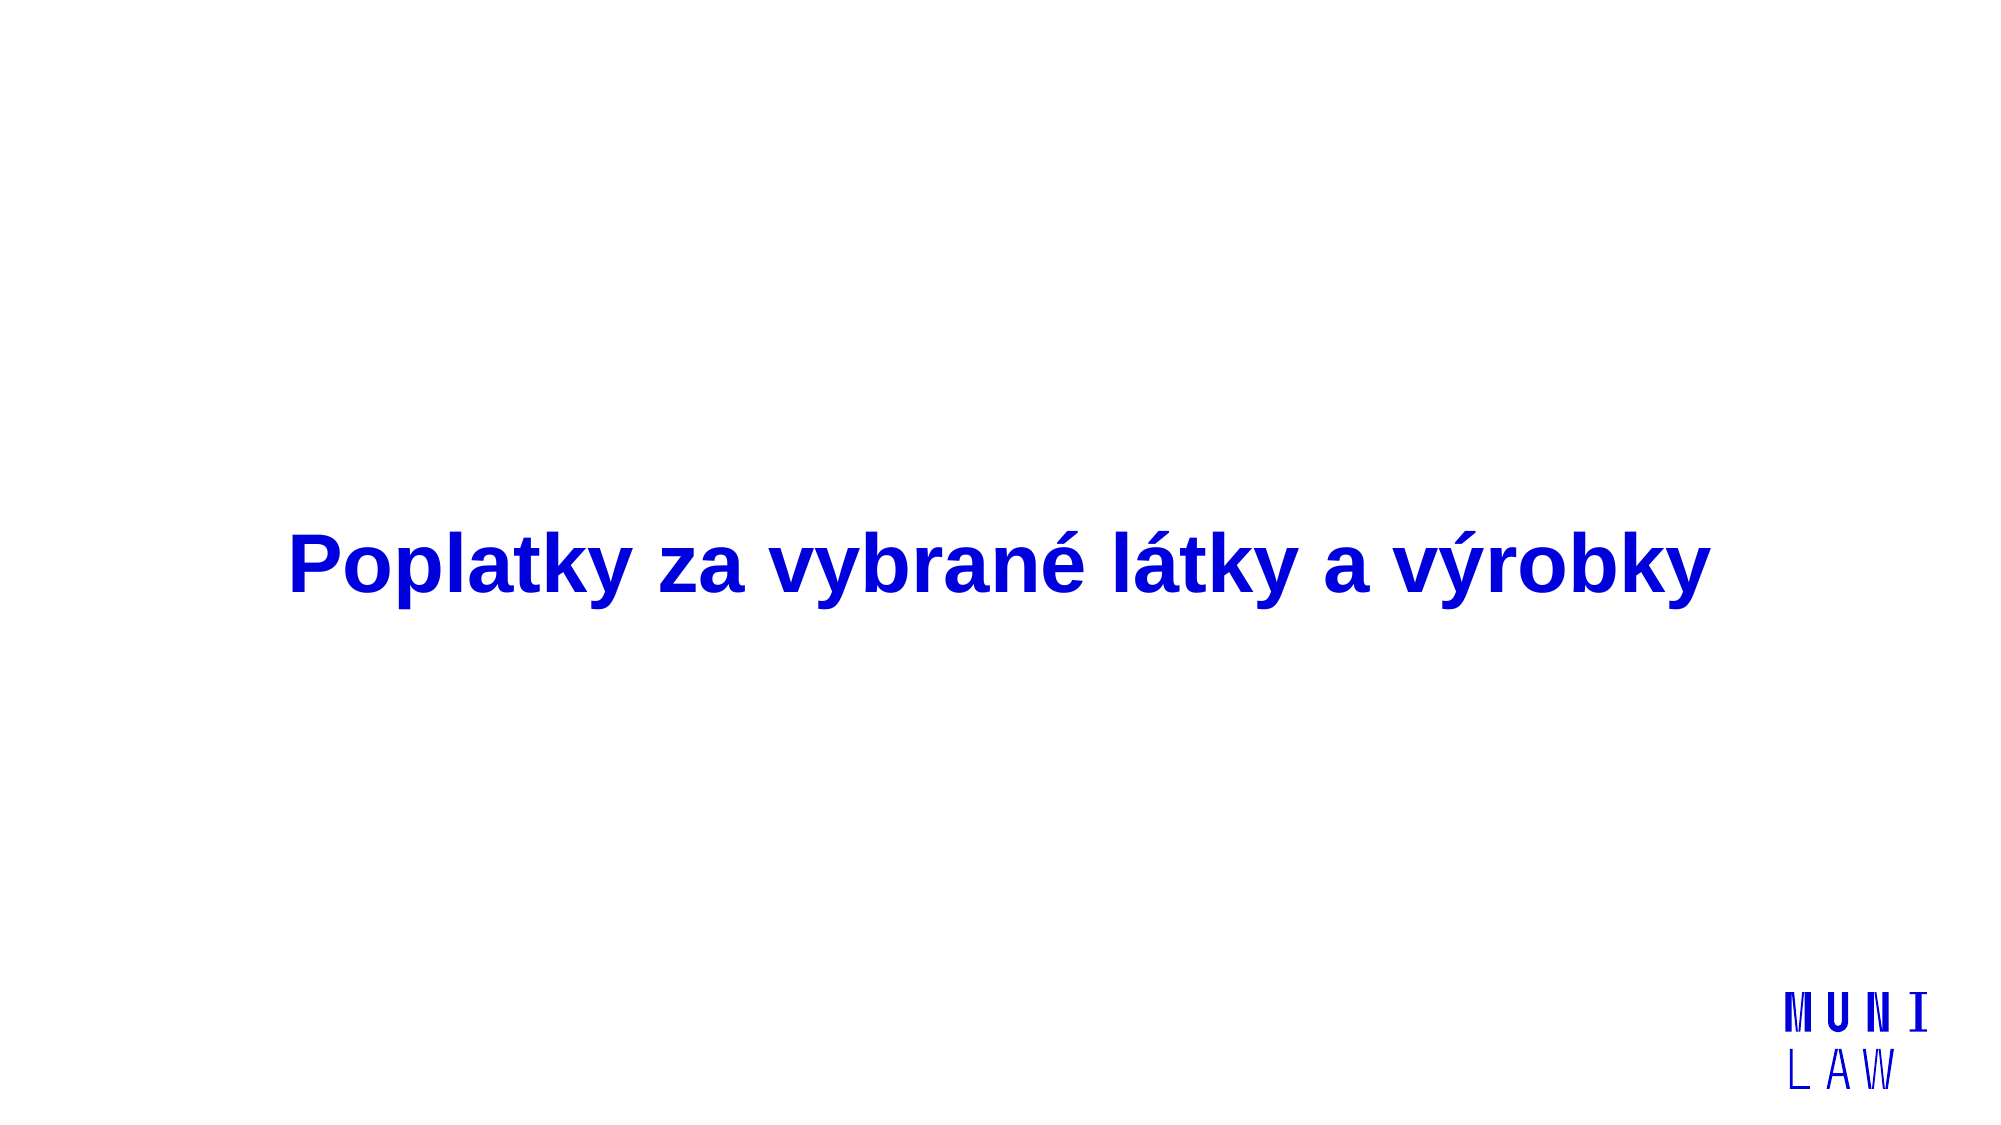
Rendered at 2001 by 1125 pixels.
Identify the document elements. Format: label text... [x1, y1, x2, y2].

title Poplatky za vybrané látky a výrobky [117, 525, 1882, 600]
